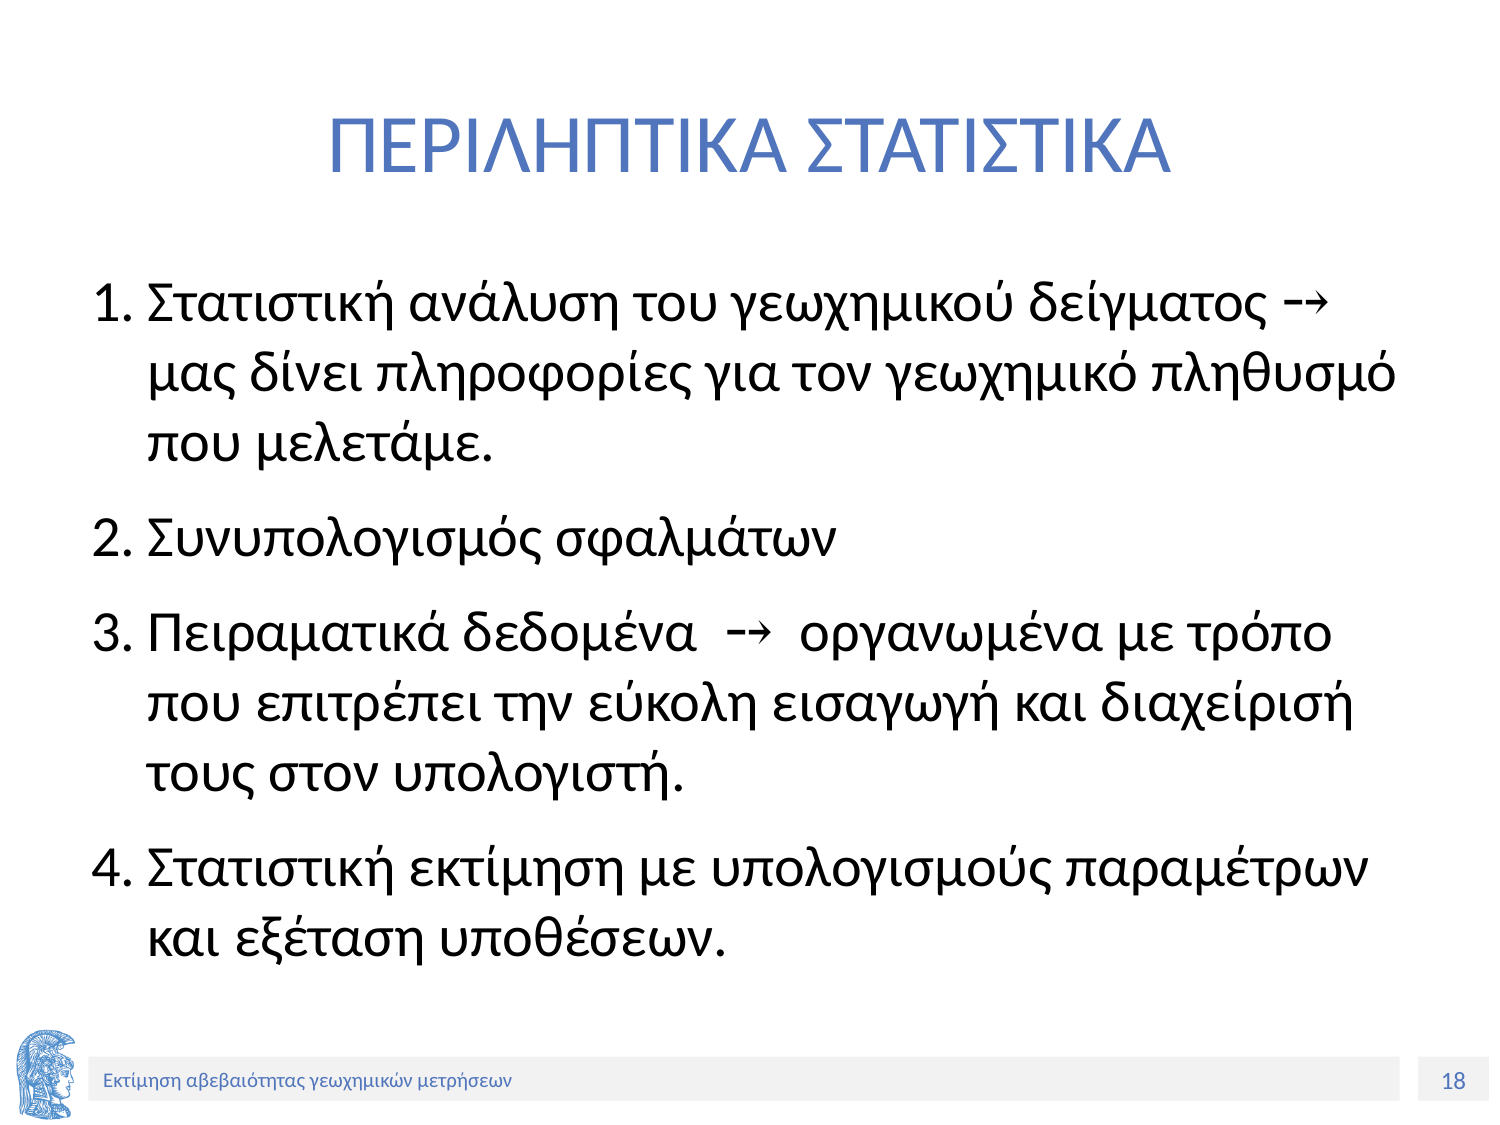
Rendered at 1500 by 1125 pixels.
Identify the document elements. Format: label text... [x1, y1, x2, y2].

list Στατιστική ανάλυση του γεωχημικού δείγματος ⤍ μας δίνει πληροφορίες για τον γεωχημικό πληθυσμό που μελετάμε. Συνυπολογισμός σφαλμάτων Πειραματικά δεδομένα ⤍ οργανωμένα με τρόπο που επιτρέπει την εύκολη εισαγωγή και διαχείρισή τους στον υπολογιστή. Στατιστική εκτίμηση με υπολογισμούς παραμέτρων και εξέταση υποθέσεων. [76, 255, 1427, 998]
title ΠΕΡΙΛΗΠΤΙΚΑ ΣΤΑΤΙΣΤΙΚΑ [75, 45, 1425, 233]
picture [9, 1026, 81, 1120]
